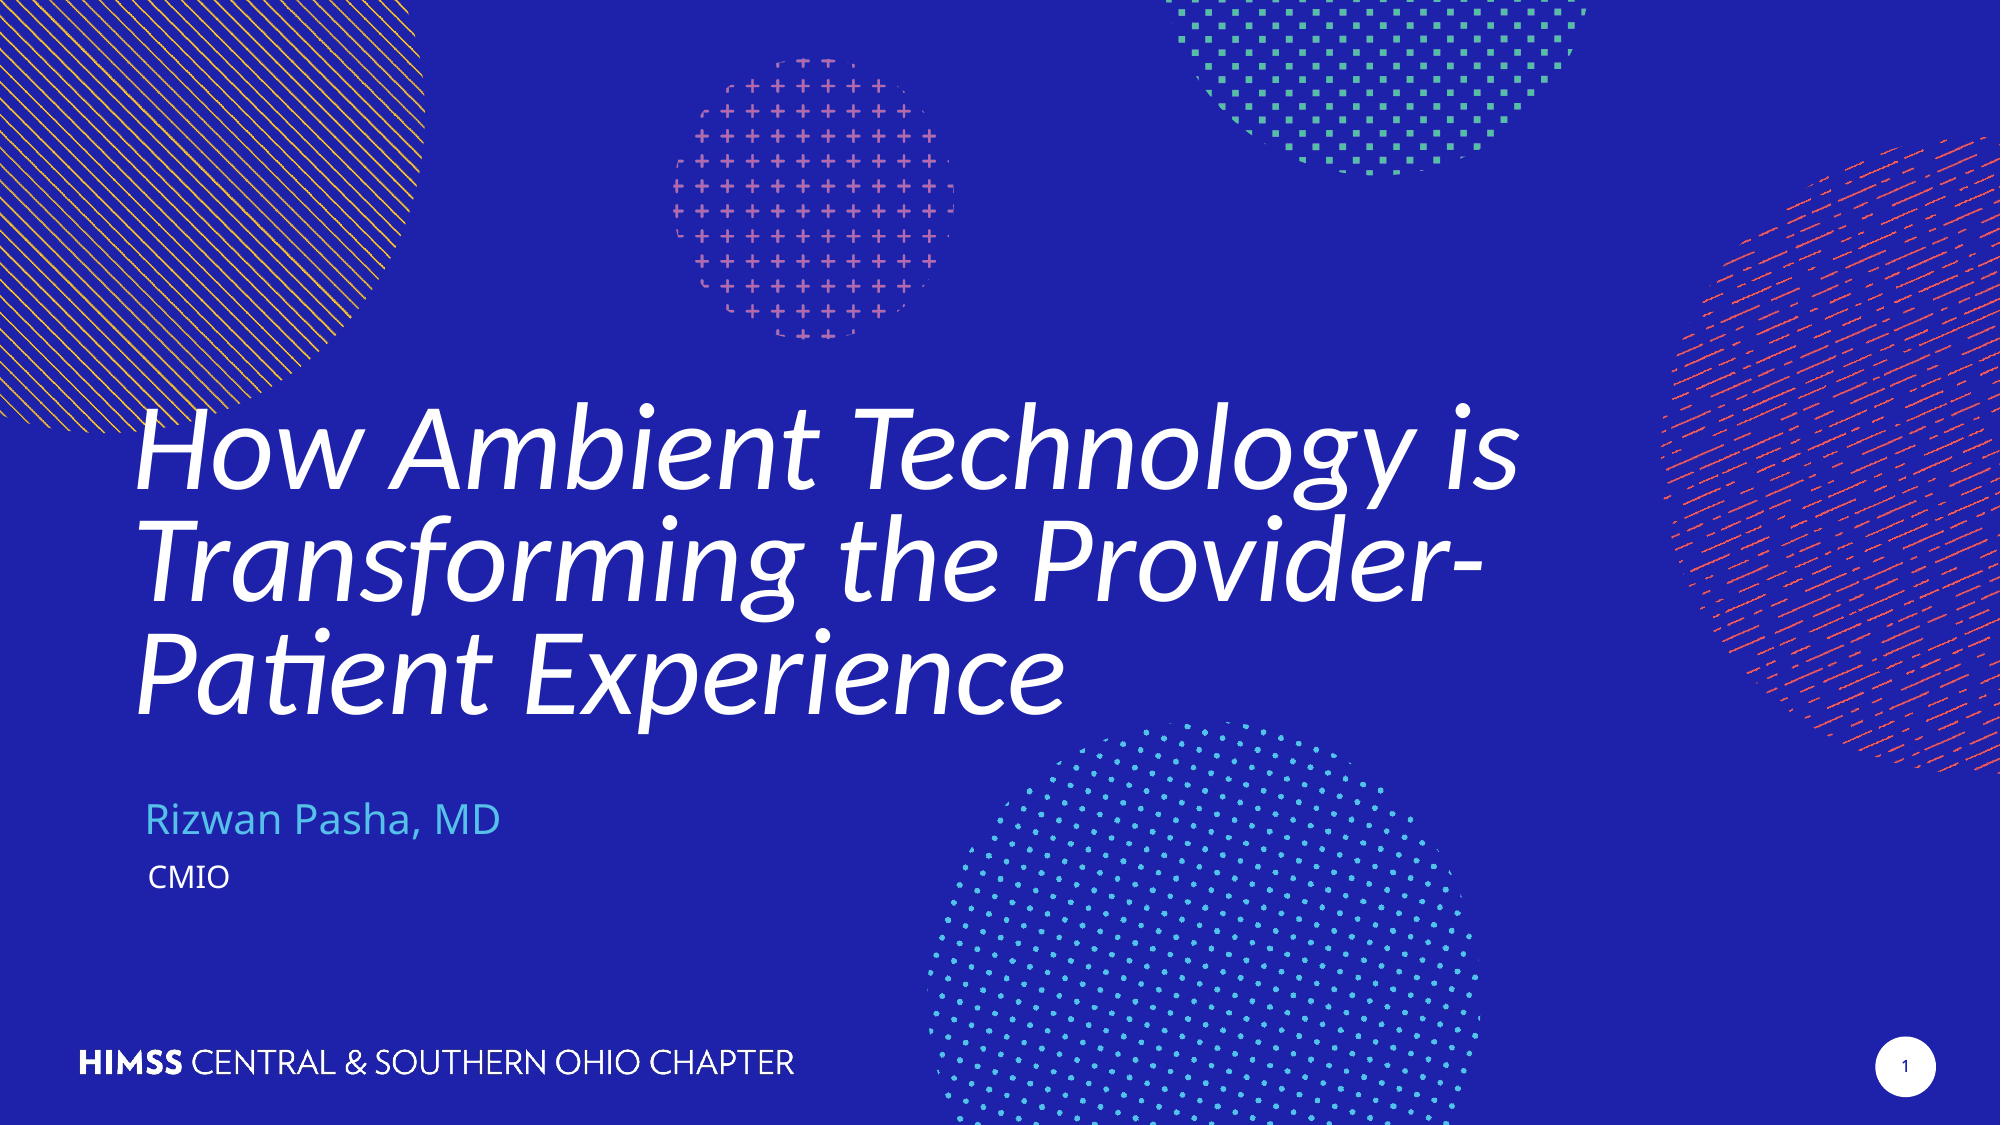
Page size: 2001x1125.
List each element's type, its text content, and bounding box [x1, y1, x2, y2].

picture [927, 721, 1481, 1125]
picture [672, 58, 954, 340]
picture [1667, 137, 2001, 775]
picture [1165, 0, 1588, 176]
slide_number 1 [1863, 1048, 1948, 1086]
text_box Rizwan Pasha, MD [129, 785, 755, 850]
text_box CMIO [132, 849, 759, 902]
picture [54, 1025, 819, 1099]
text_box How Ambient Technology is Transforming the Provider-Patient Experience [132, 391, 1688, 685]
picture [0, 0, 425, 434]
